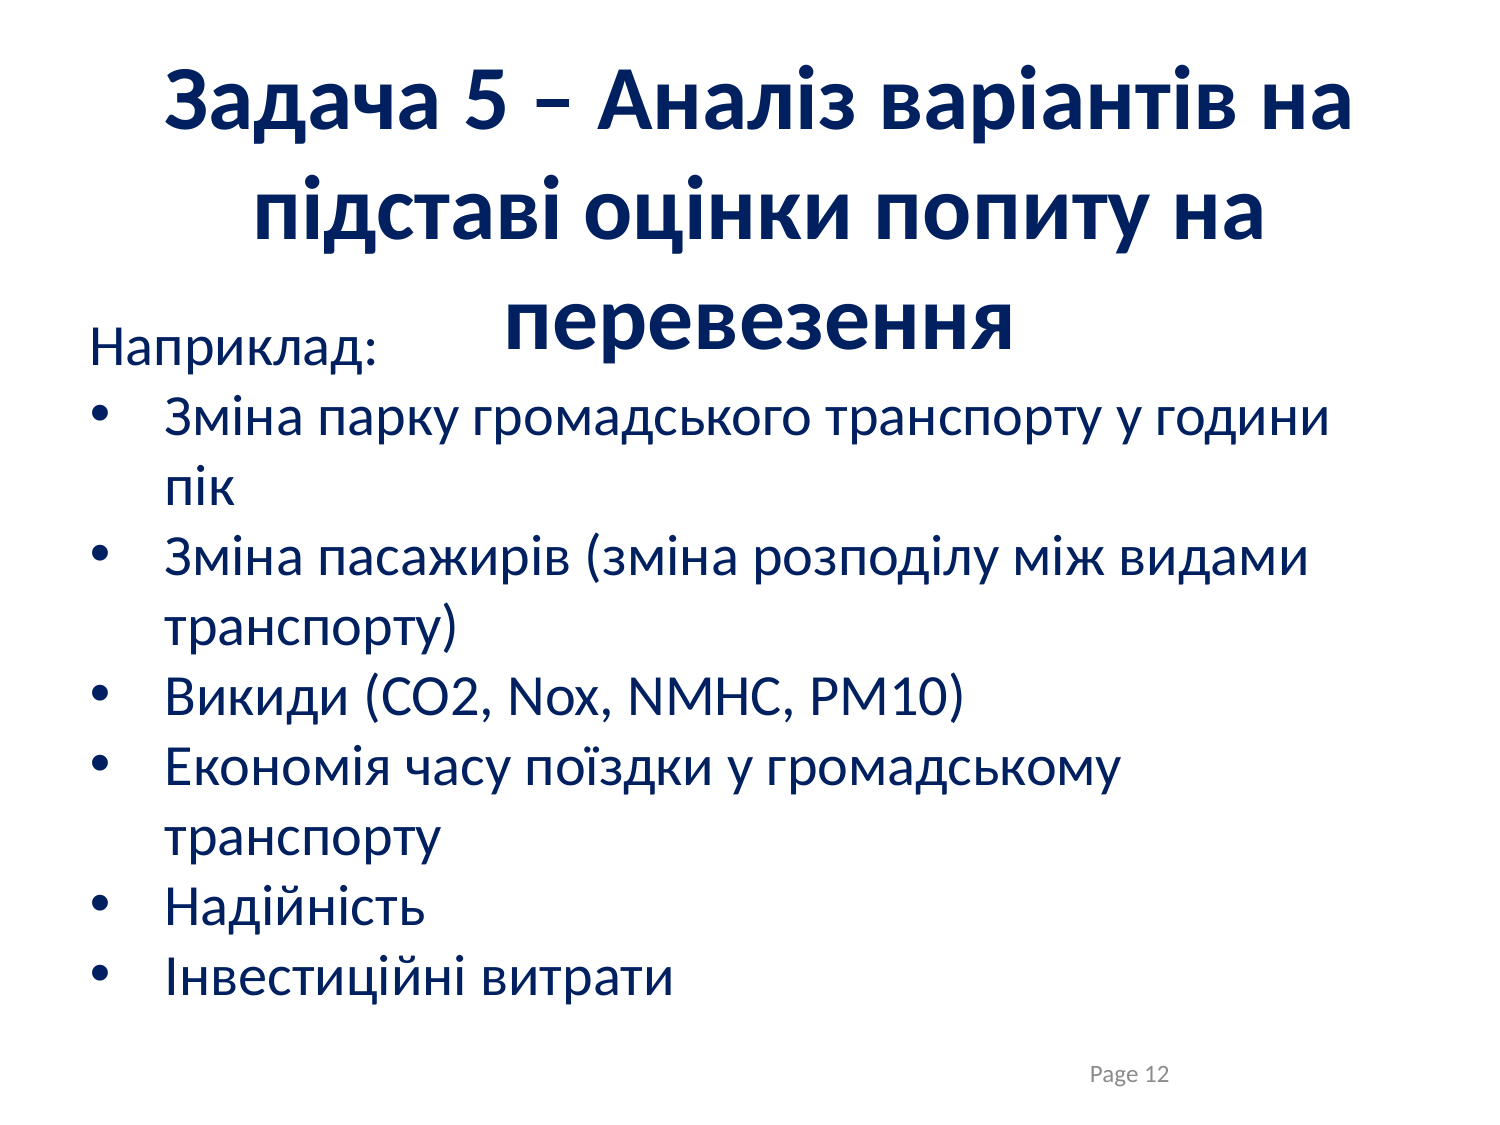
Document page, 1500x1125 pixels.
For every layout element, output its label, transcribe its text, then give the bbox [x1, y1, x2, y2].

title Задача 5 – Аналіз варіантів на підставі оцінки попиту на перевезення [50, 37, 1471, 313]
slide_number Page 12 [1074, 1042, 1425, 1103]
text_box Наприклад: Зміна парку громадського транспорту у години пік Зміна пасажирів (зміна розподілу між видами транспорту) Викиди (CO2, Nox, NMHC, PM10) Економія часу поїздки у громадському транспорту Надійність Інвестиційні витрати [74, 299, 1425, 491]
